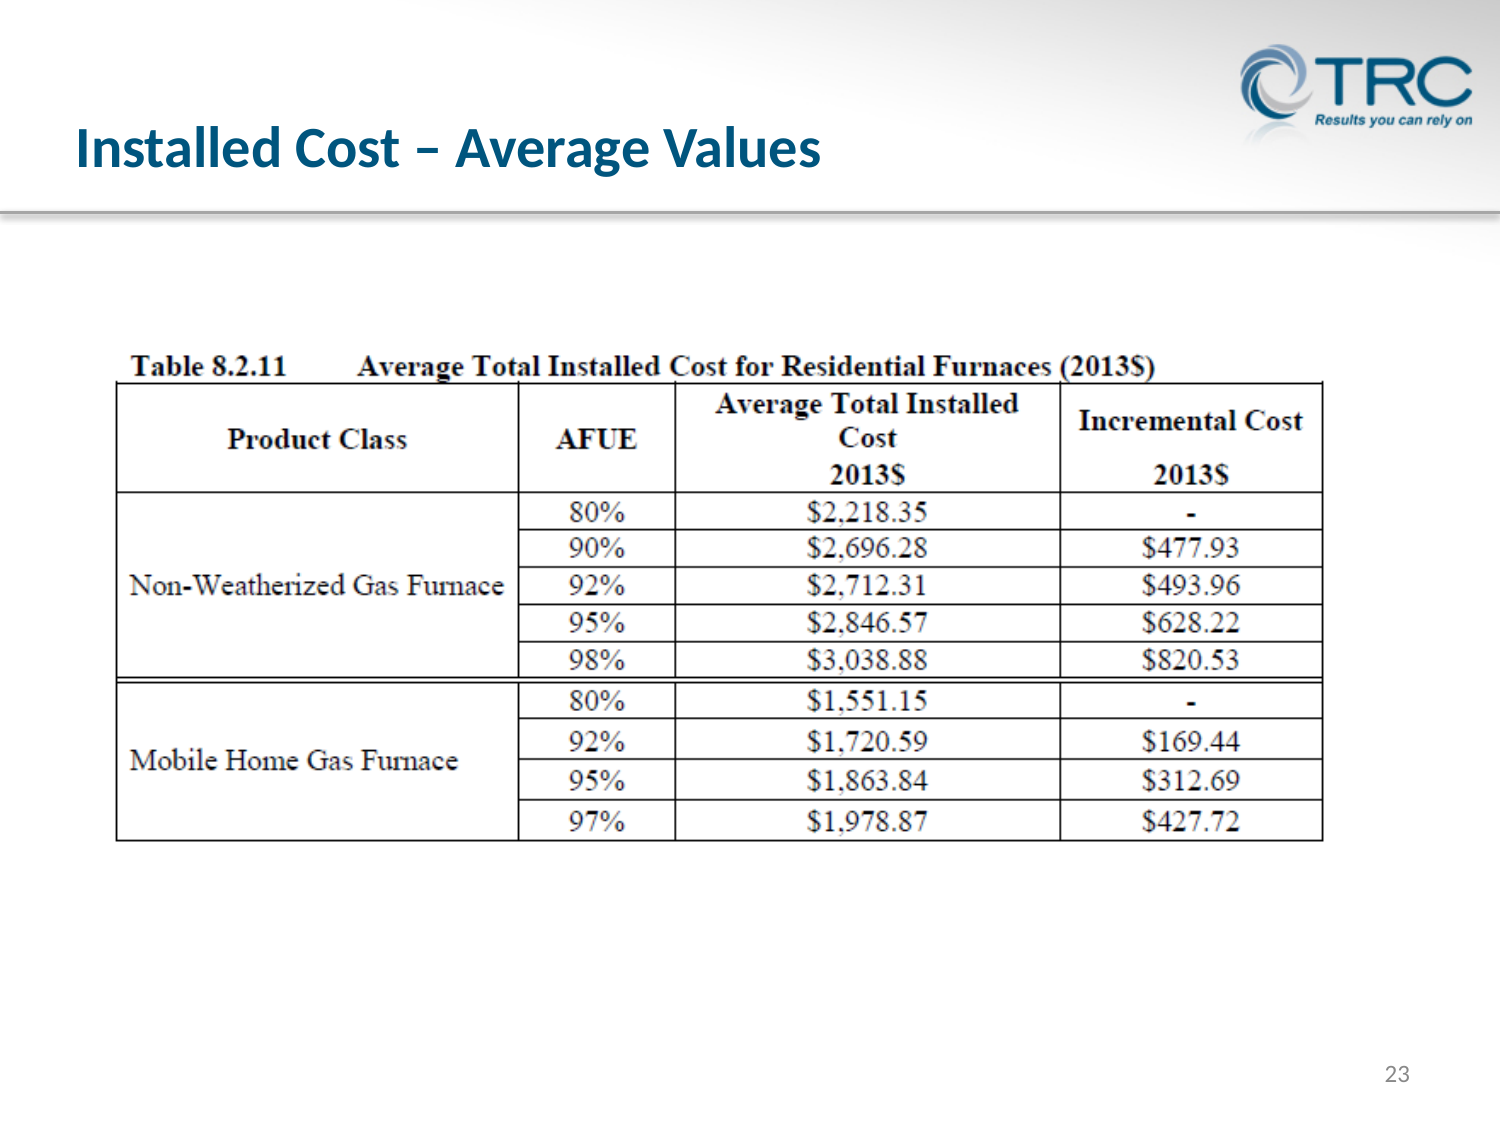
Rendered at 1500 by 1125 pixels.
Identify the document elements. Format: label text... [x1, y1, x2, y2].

picture [0, 214, 1500, 1125]
picture [0, 0, 1500, 211]
slide_number 23 [1074, 1042, 1425, 1103]
title Installed Cost – Average Values [60, 102, 1230, 213]
